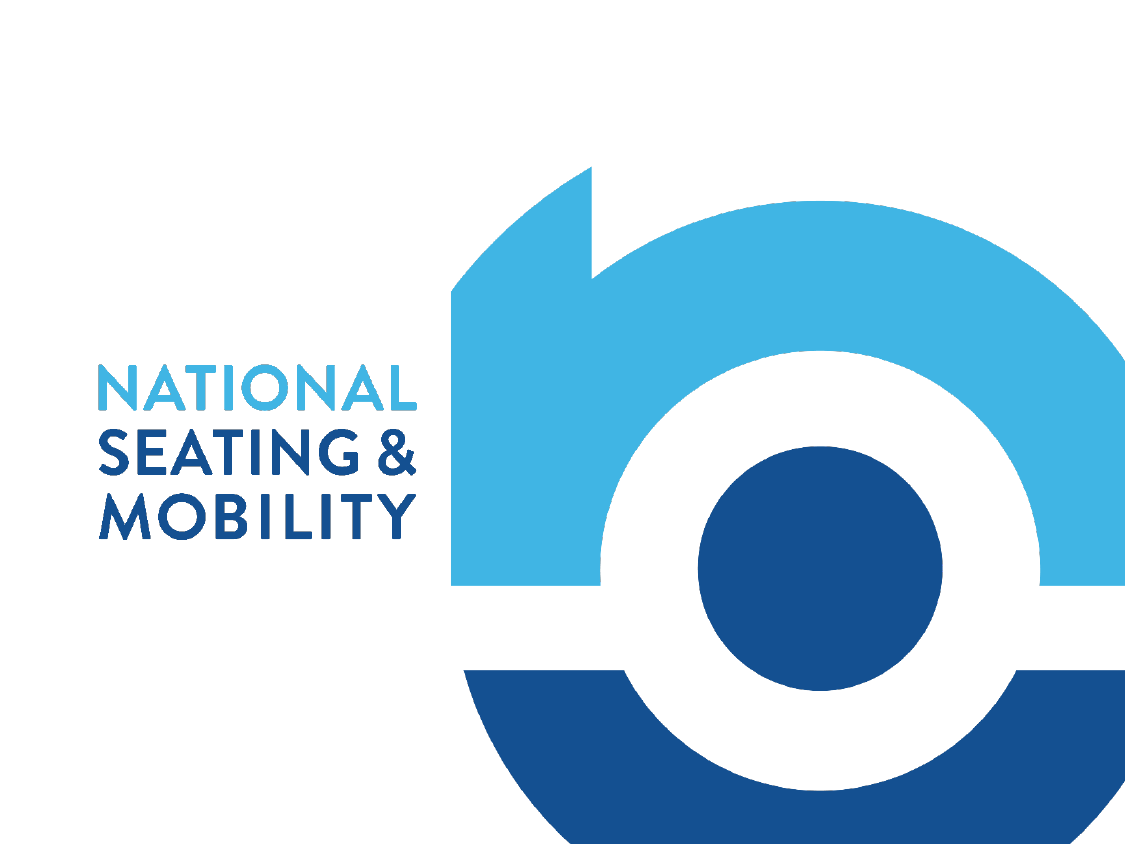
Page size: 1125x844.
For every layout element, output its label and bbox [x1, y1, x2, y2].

picture [86, 354, 428, 551]
picture [435, 158, 1125, 844]
